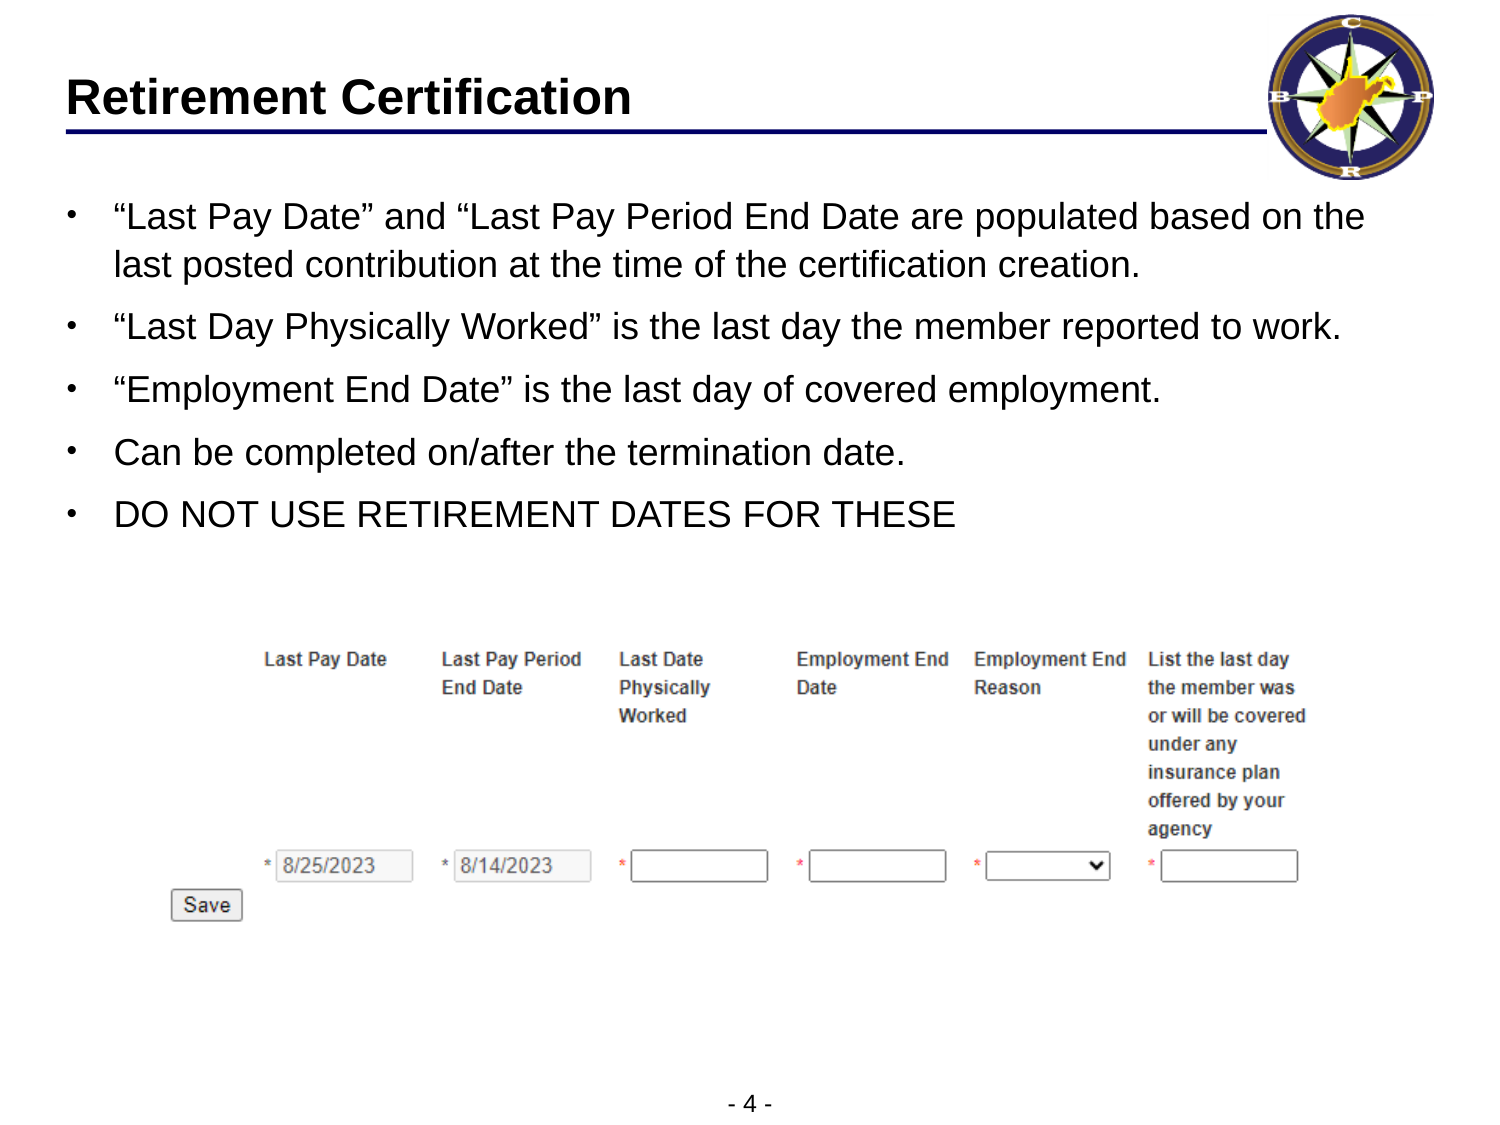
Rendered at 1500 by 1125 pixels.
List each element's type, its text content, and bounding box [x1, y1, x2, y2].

list “Last Pay Date” and “Last Pay Period End Date are populated based on the last posted contribution at the time of the certification creation. “Last Day Physically Worked” is the last day the member reported to work. “Employment End Date” is the last day of covered employment. Can be completed on/after the termination date. DO NOT USE RETIREMENT DATES FOR THESE [66, 189, 1435, 1033]
picture [1267, 14, 1434, 64]
picture [154, 627, 1348, 936]
picture [1267, 126, 1434, 180]
title Retirement Certification [65, 64, 1434, 126]
